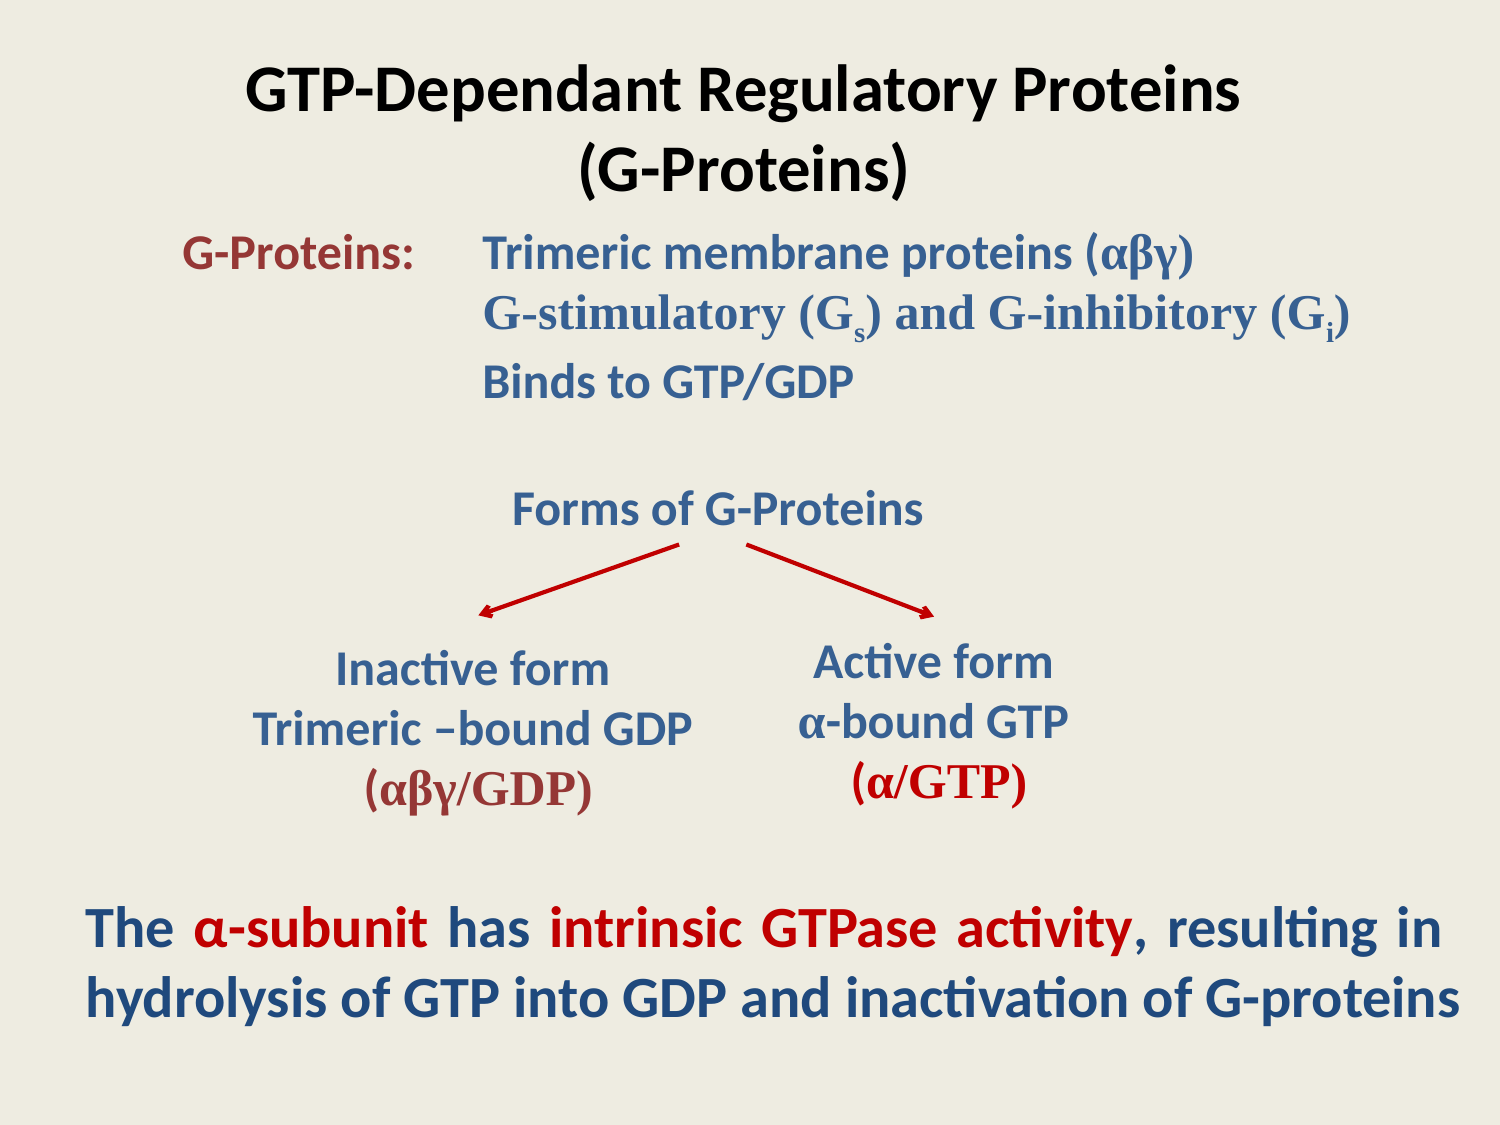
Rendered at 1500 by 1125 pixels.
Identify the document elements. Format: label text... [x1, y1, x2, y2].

text_box Inactive form Trimeric –bound GDP (αβγ/GDP) [218, 628, 739, 824]
text_box The α-subunit has intrinsic GTPase activity, resulting in hydrolysis of GTP into GDP and inactivation of G-proteins [71, 881, 1476, 1037]
text_box GTP-Dependant Regulatory Proteins (G-Proteins) [230, 37, 1258, 212]
text_box Forms of G-Proteins [497, 467, 939, 543]
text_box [746, 544, 935, 617]
text_box G-Proteins: Trimeric membrane proteins (αβγ) G-stimulatory (Gs) and G-inhibitory (Gi) Binds to GTP/GDP [167, 212, 1366, 416]
text_box Active form α-bound GTP (α/GTP) [738, 621, 1140, 817]
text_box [478, 544, 680, 616]
